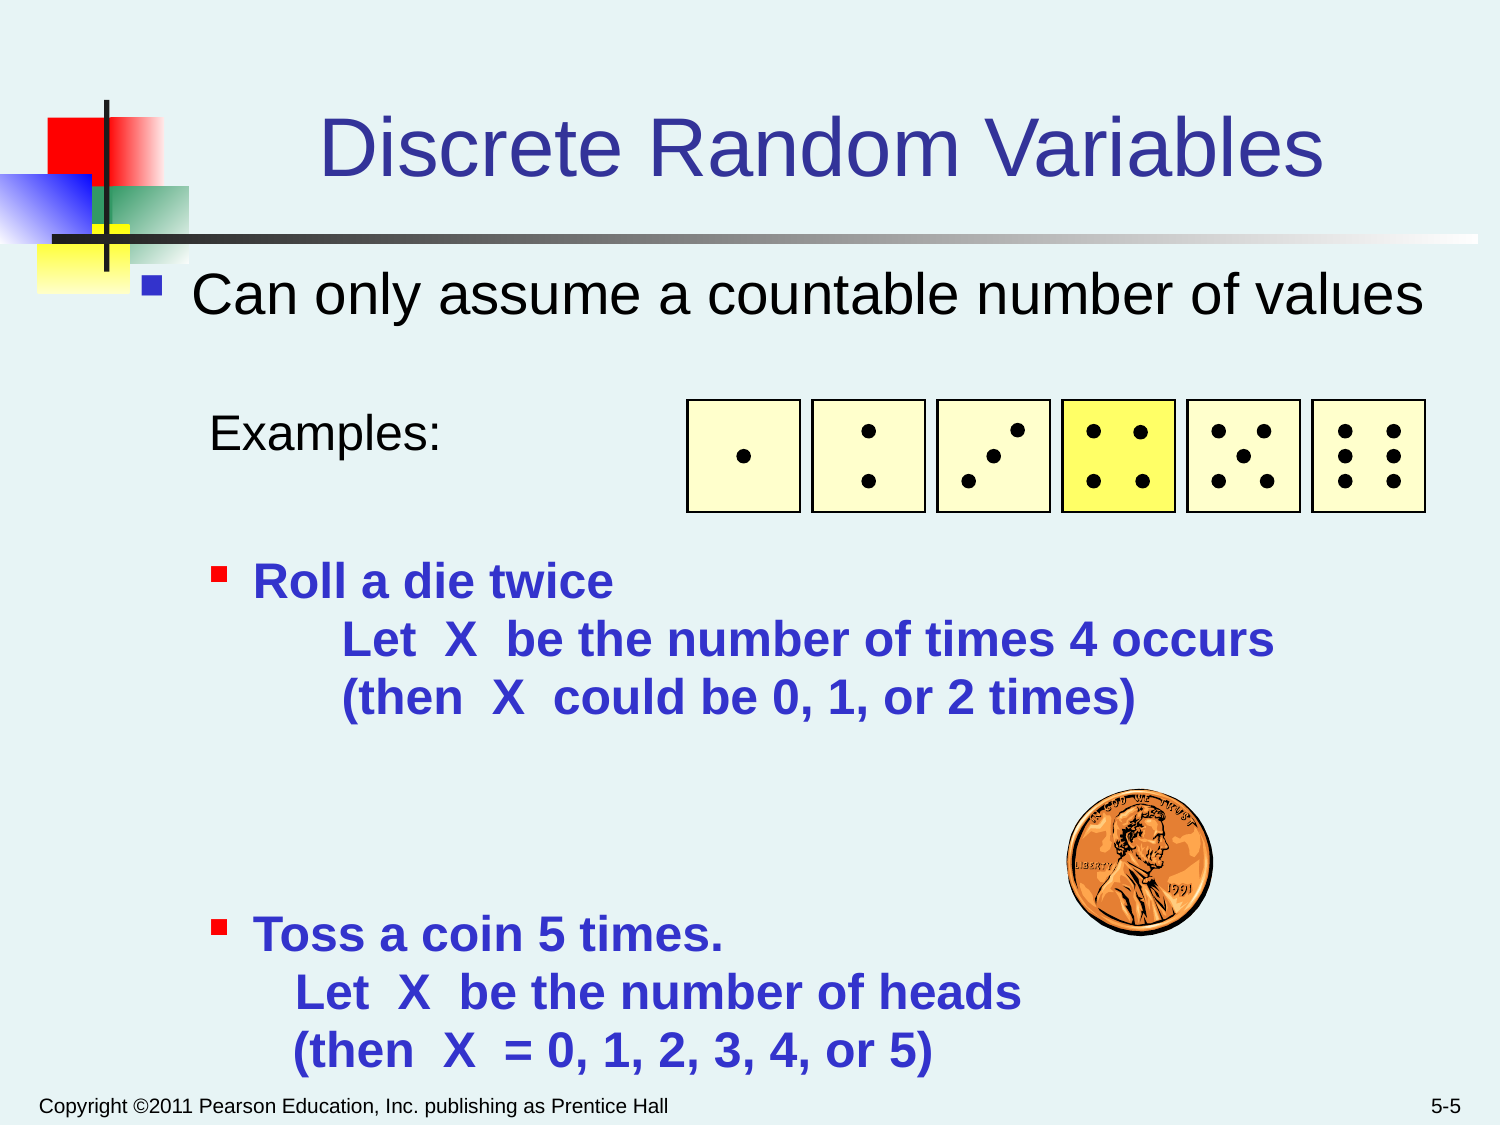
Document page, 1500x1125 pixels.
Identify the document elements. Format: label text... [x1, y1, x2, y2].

text_box [1312, 399, 1425, 513]
text_box [937, 399, 1050, 513]
text_box [1087, 474, 1100, 488]
text_box [687, 399, 800, 513]
text_box [1387, 449, 1400, 463]
text_box [962, 474, 975, 488]
list Can only assume a countable number of values Examples: Roll a die twice Let X be the number of times 4 occurs (then X could be 0, 1, or 2 times) Toss a coin 5 times. Let X be the number of heads (then X = 0, 1, 2, 3, 4, or 5) [124, 262, 1451, 1038]
text_box [1212, 474, 1225, 488]
text_box [1339, 449, 1352, 463]
text_box [1062, 399, 1175, 513]
text_box [1257, 424, 1271, 438]
title Discrete Random Variables [259, 37, 1386, 201]
text_box [1087, 424, 1100, 438]
text_box [1212, 424, 1225, 438]
text_box [1387, 424, 1400, 438]
text_box [1011, 423, 1024, 437]
text_box [862, 424, 875, 438]
text_box [987, 449, 1000, 463]
picture [1066, 787, 1215, 938]
slide_number 5-5 [1124, 1071, 1476, 1125]
text_box [1339, 424, 1352, 438]
text_box [862, 474, 875, 488]
text_box [1187, 399, 1300, 513]
text_box [1387, 474, 1400, 488]
text_box [737, 449, 750, 463]
footer Copyright ©2011 Pearson Education, Inc. publishing as Prentice Hall [24, 1071, 788, 1125]
text_box [1260, 474, 1274, 488]
text_box [1237, 449, 1250, 463]
text_box [1339, 474, 1352, 488]
text_box [812, 399, 925, 513]
text_box [1134, 425, 1147, 439]
text_box [1136, 474, 1149, 488]
